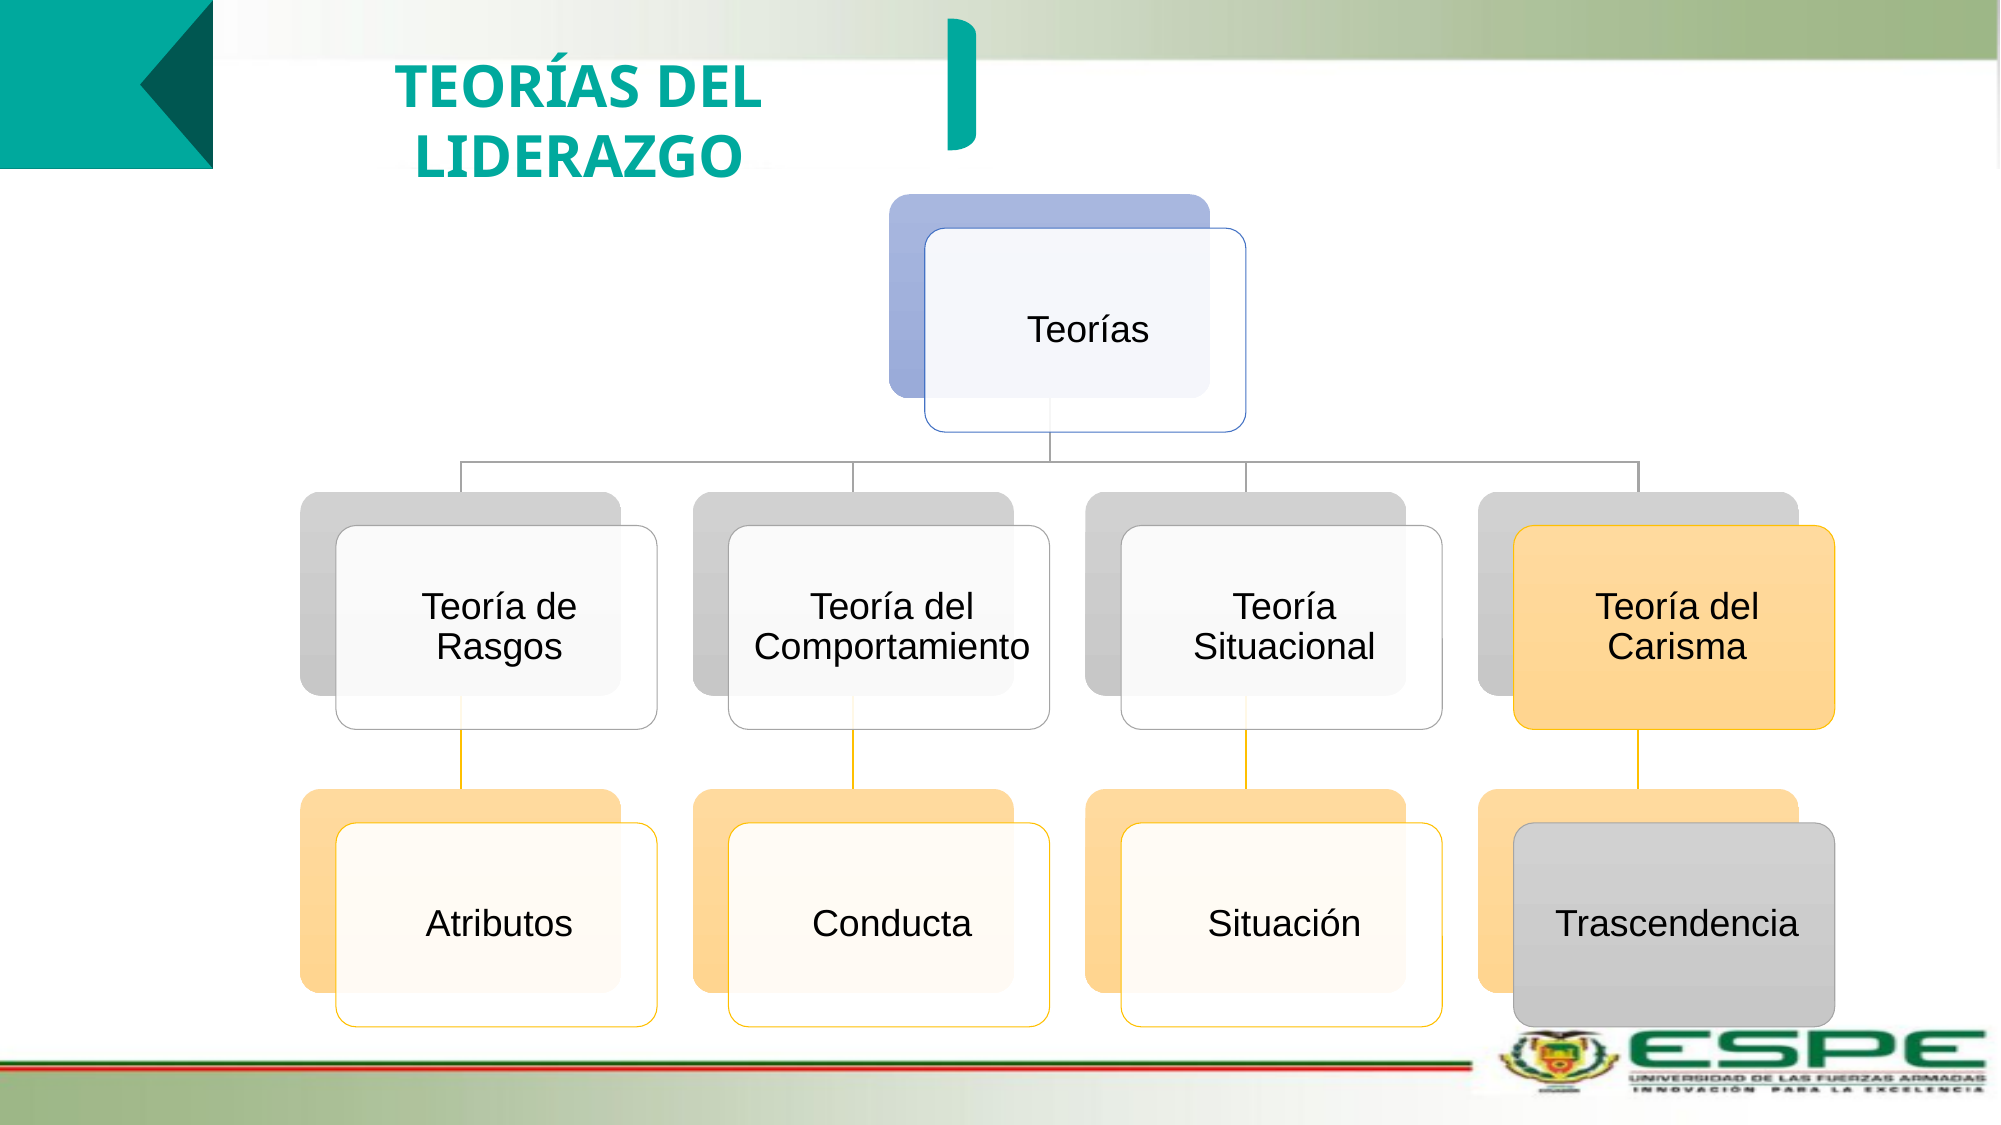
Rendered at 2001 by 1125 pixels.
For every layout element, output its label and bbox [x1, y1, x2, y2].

picture [977, 0, 2000, 169]
picture [0, 991, 2000, 1125]
text_box [299, 178, 1836, 1043]
text_box [0, 0, 977, 169]
